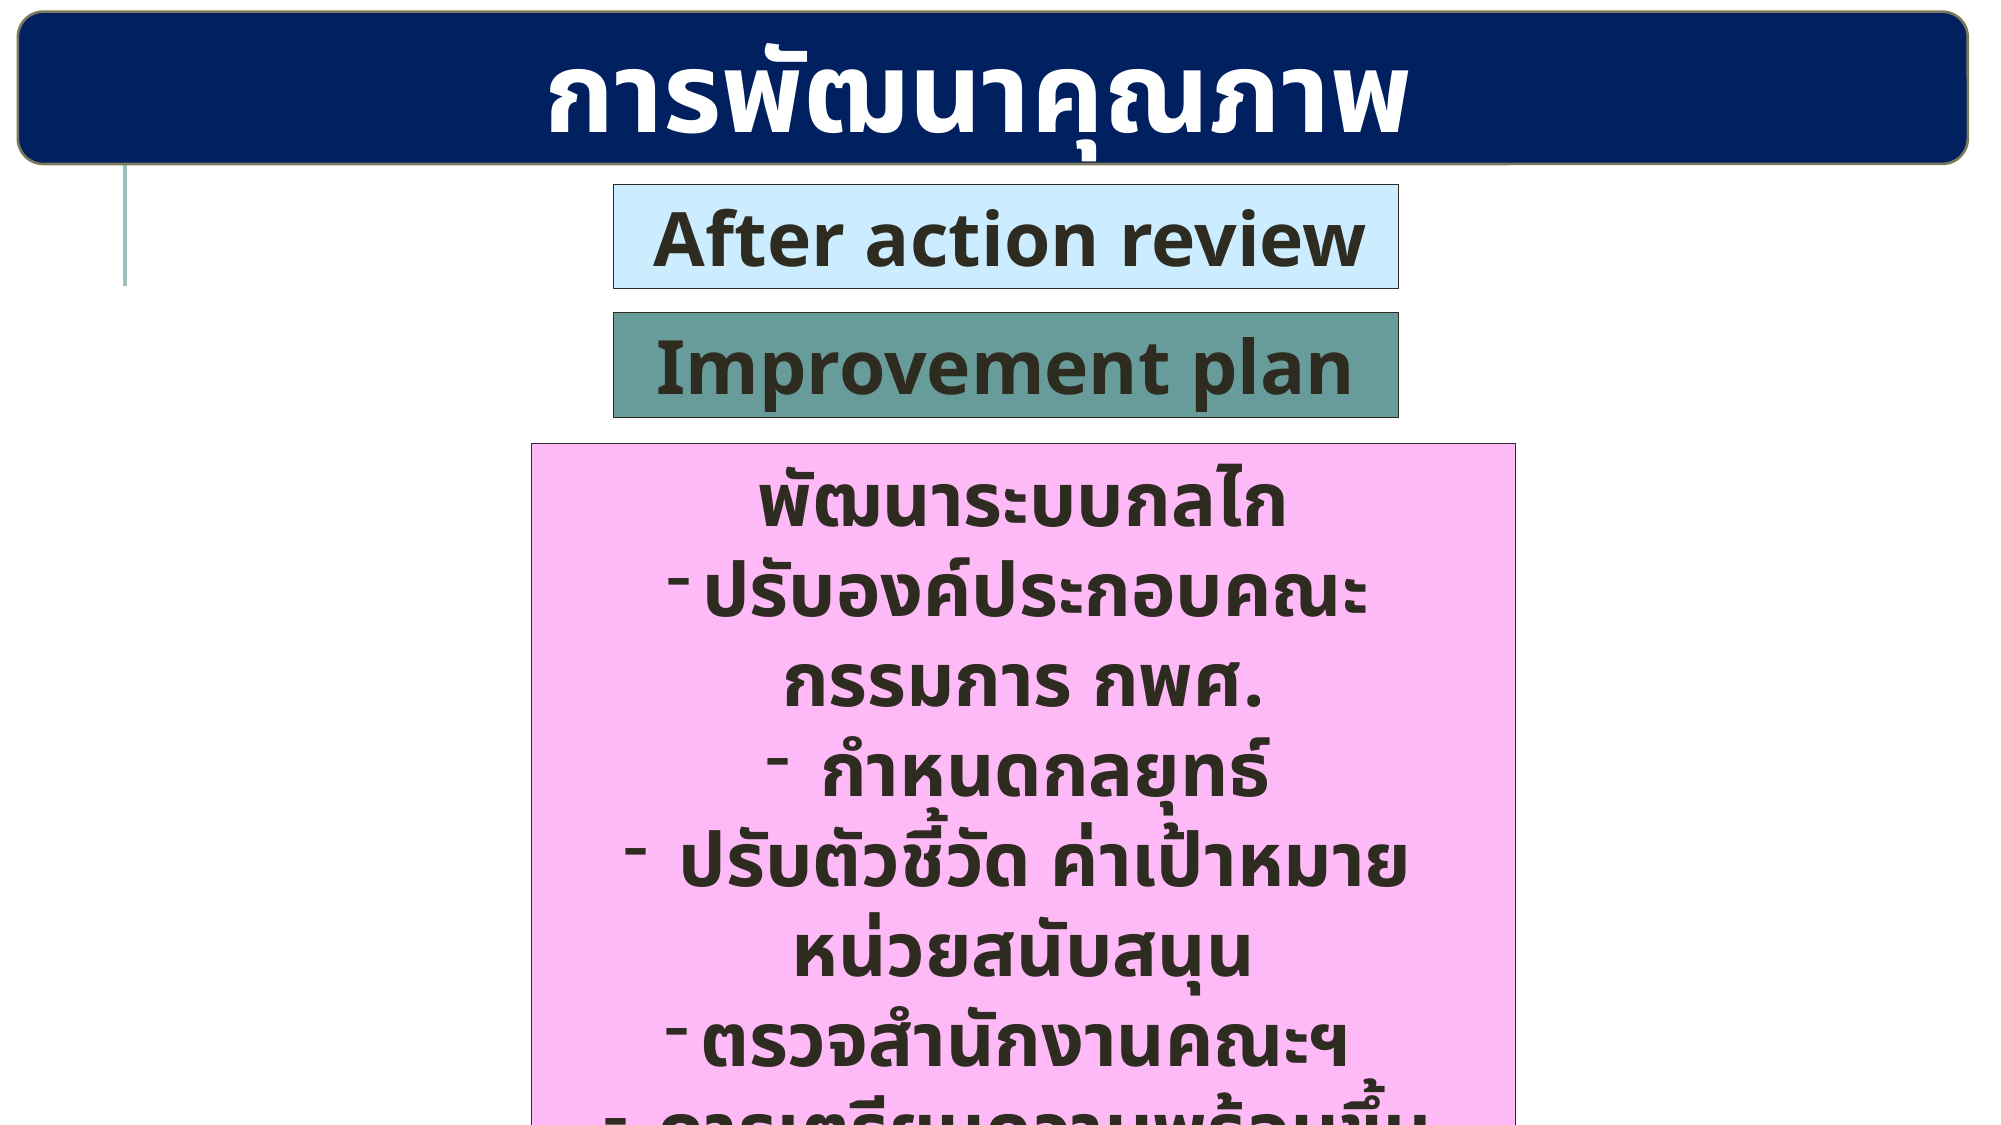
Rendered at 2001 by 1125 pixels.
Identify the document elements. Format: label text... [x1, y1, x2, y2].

text_box After action review [613, 184, 1399, 289]
text_box พัฒนาระบบกลไก ปรับองค์ประกอบคณะกรรมการ กพศ. กำหนดกลยุทธ์ ปรับตัวชี้วัด ค่าเป้าหมายหน่วยสนับสนุน ตรวจสำนักงานคณะฯ การเตรียมความพร้อมขึ้นทะเบียนหลักสูตร (TQR) [531, 443, 1516, 1125]
text_box การพัฒนาคุณภาพ [16, 10, 1970, 166]
text_box Improvement plan [613, 312, 1399, 418]
